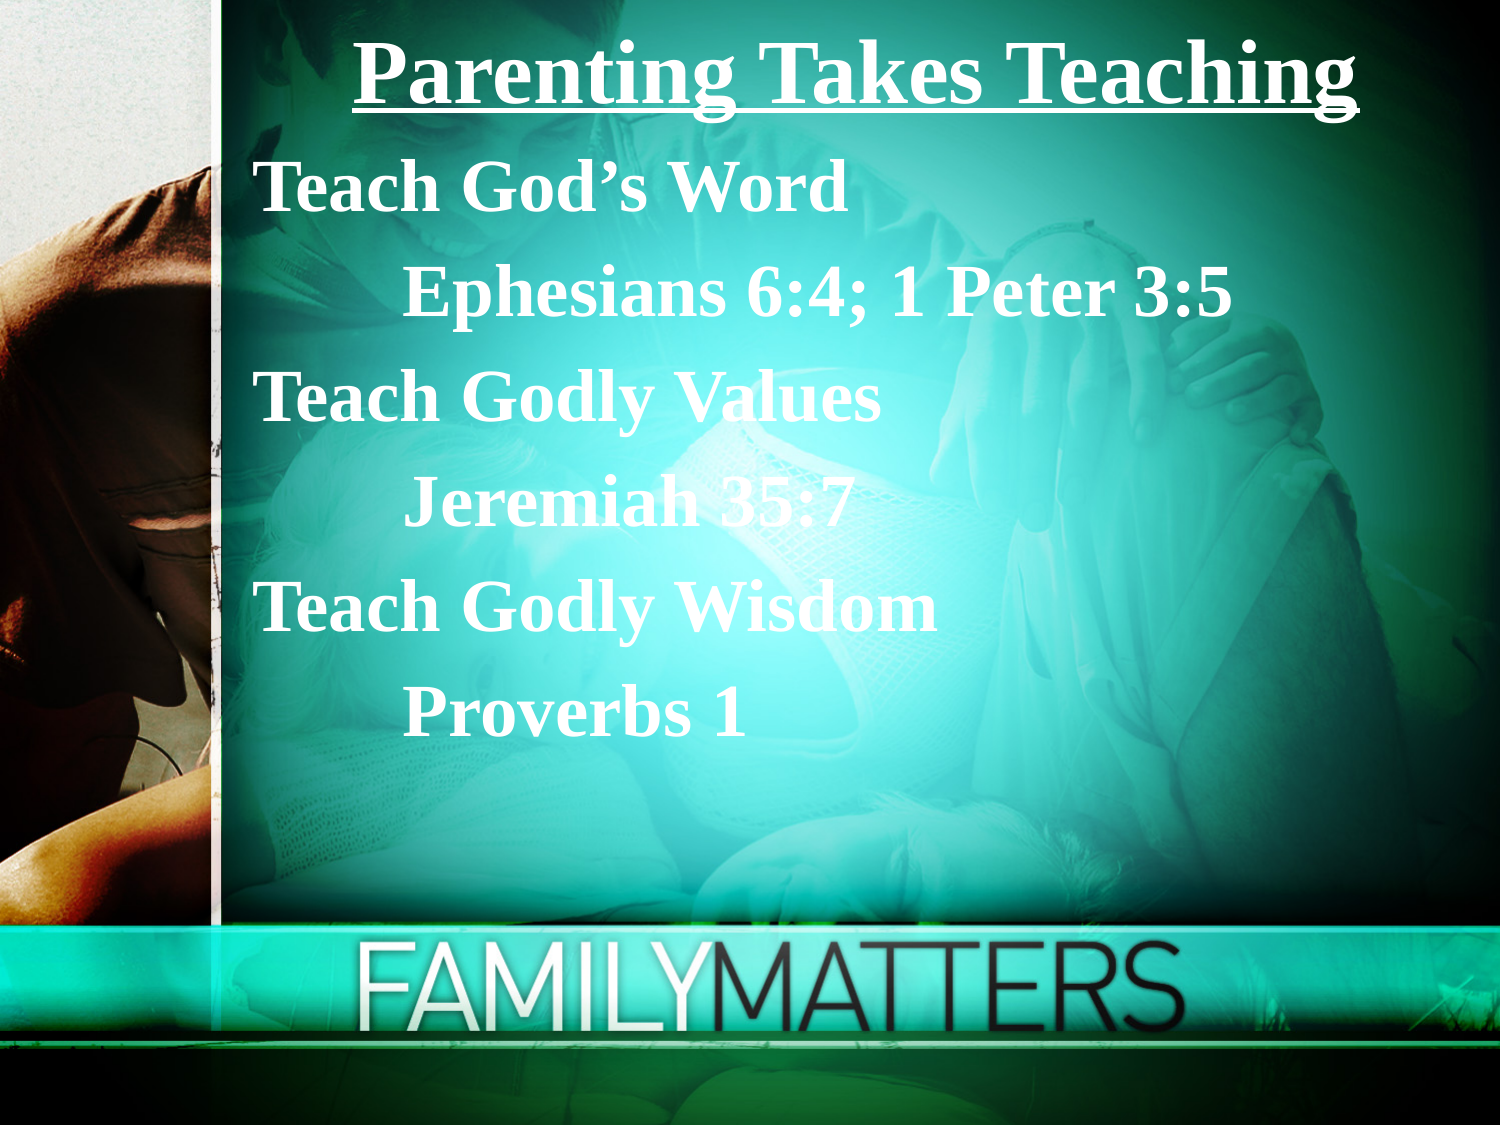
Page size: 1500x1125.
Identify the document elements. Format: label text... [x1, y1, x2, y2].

subtitle Parenting Takes Teaching Teach God’s Word Ephesians 6:4; 1 Peter 3:5 Teach Godly Values Jeremiah 35:7 Teach Godly Wisdom Proverbs 1 [237, 4, 1475, 900]
picture [0, 0, 1500, 1125]
